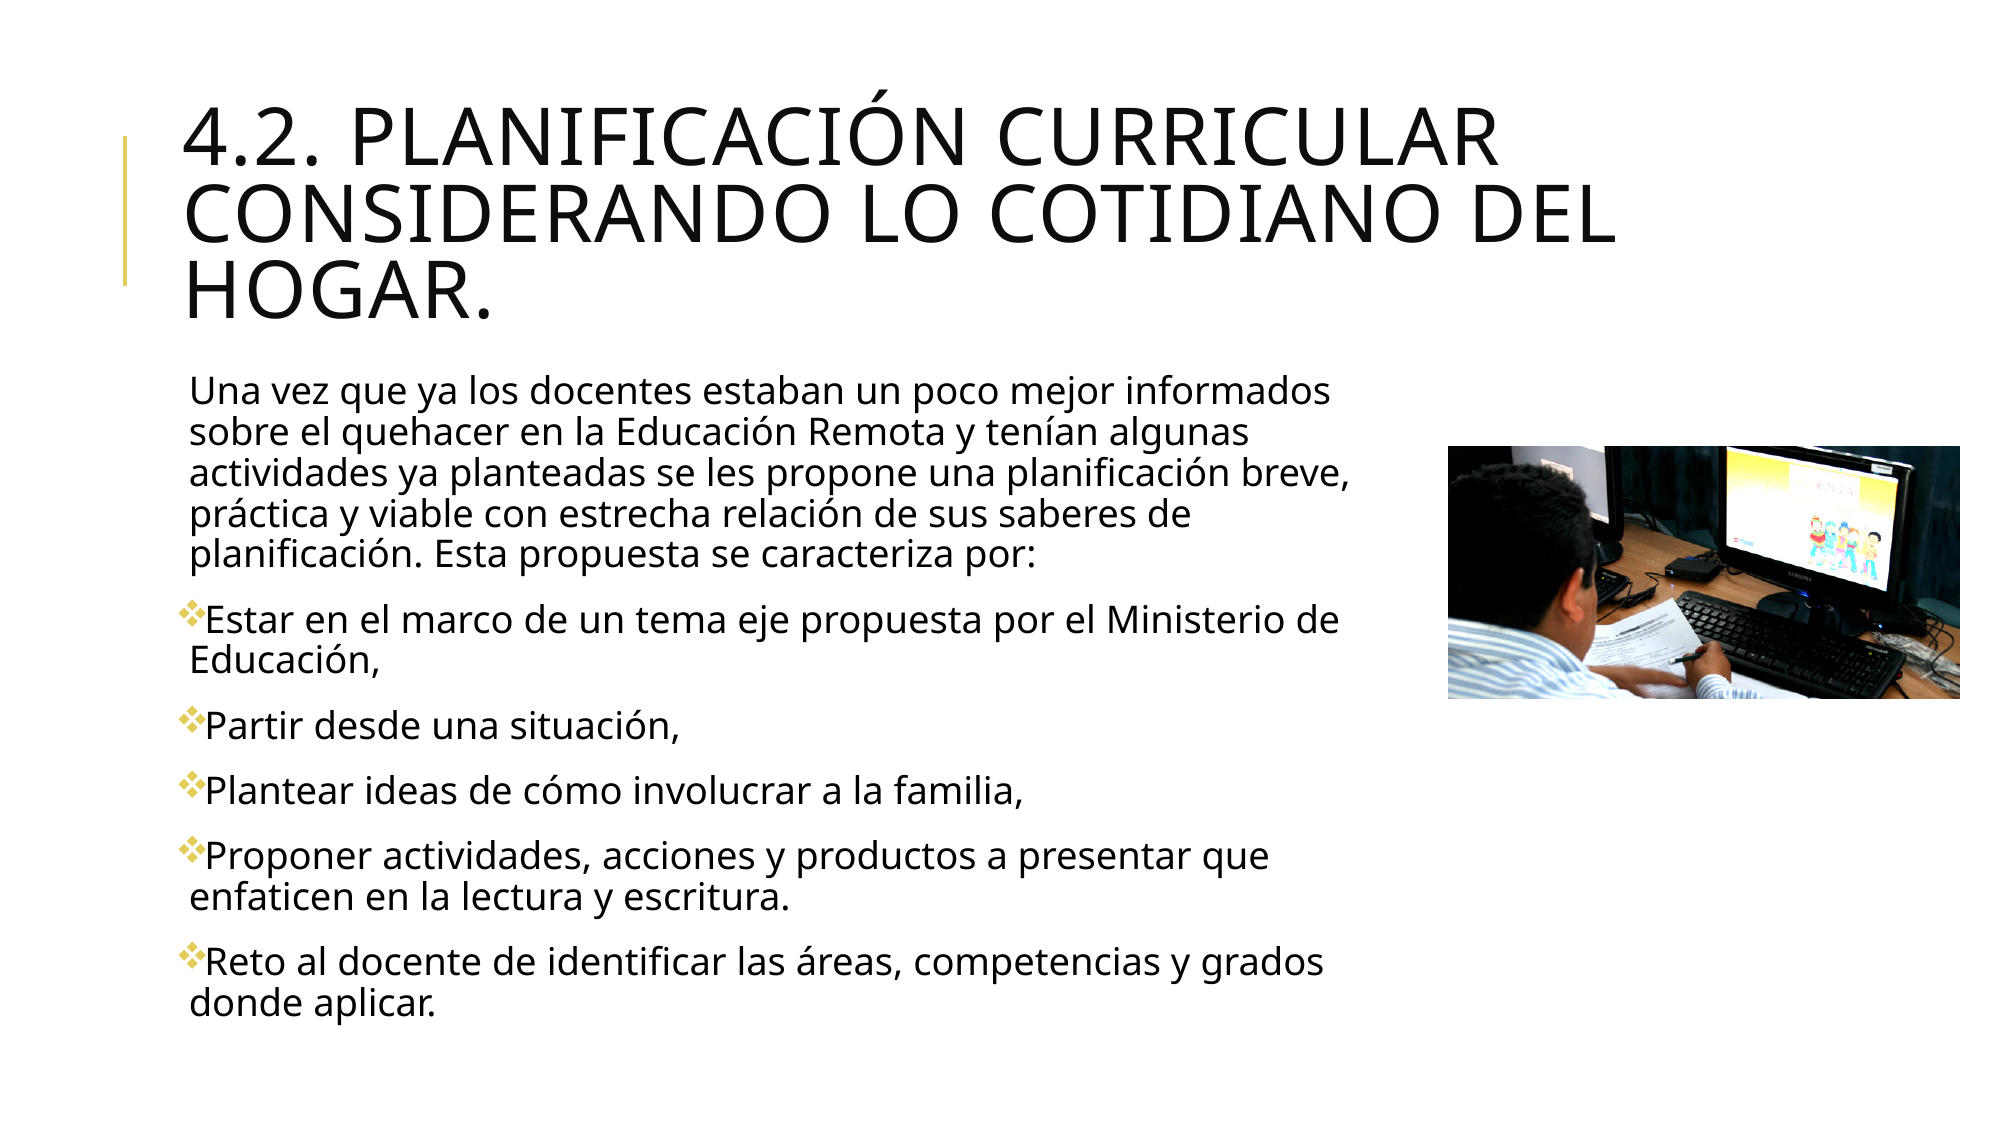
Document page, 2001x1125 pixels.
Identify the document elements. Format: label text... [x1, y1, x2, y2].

title 4.2. Planificación curricular considerando lo cotidiano del hogar. [168, 96, 1763, 342]
list Una vez que ya los docentes estaban un poco mejor informados sobre el quehacer en la Educación Remota y tenían algunas actividades ya planteadas se les propone una planificación breve, práctica y viable con estrecha relación de sus saberes de planificación. Esta propuesta se caracteriza por: Estar en el marco de un tema eje propuesta por el Ministerio de Educación, Partir desde una situación, Plantear ideas de cómo involucrar a la familia, Proponer actividades, acciones y productos a presentar que enfaticen en la lectura y escritura. Reto al docente de identificar las áreas, competencias y grados donde aplicar. [168, 364, 1437, 1035]
picture [1448, 446, 1960, 699]
